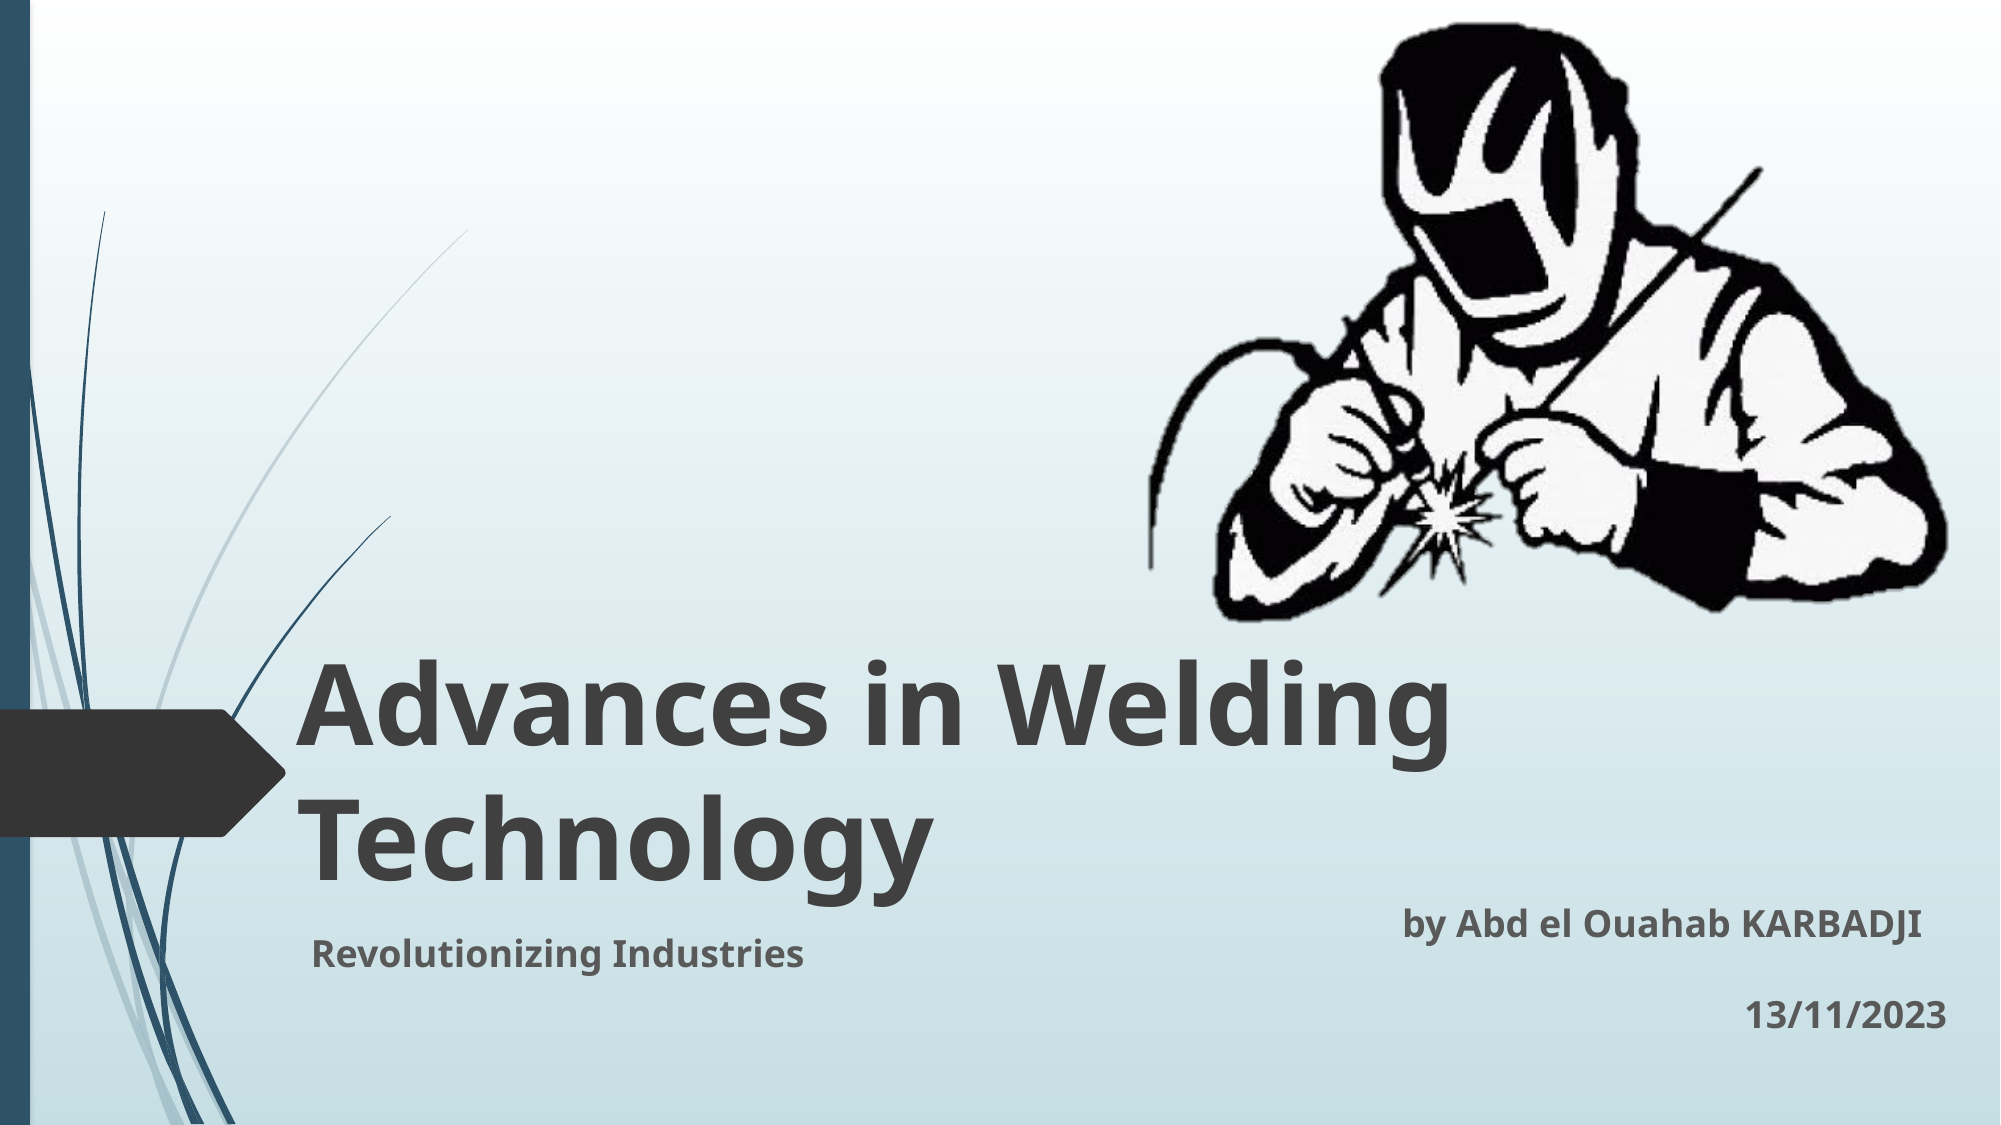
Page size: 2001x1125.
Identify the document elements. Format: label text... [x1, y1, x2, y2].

title Advances in Welding Technology [281, 625, 1744, 997]
text_box 13/11/2023 [1729, 984, 2000, 1044]
subtitle Revolutionizing Industries [295, 922, 1759, 1108]
picture [1012, 0, 2000, 672]
text_box by Abd el Ouahab KARBADJI [1387, 892, 1958, 953]
